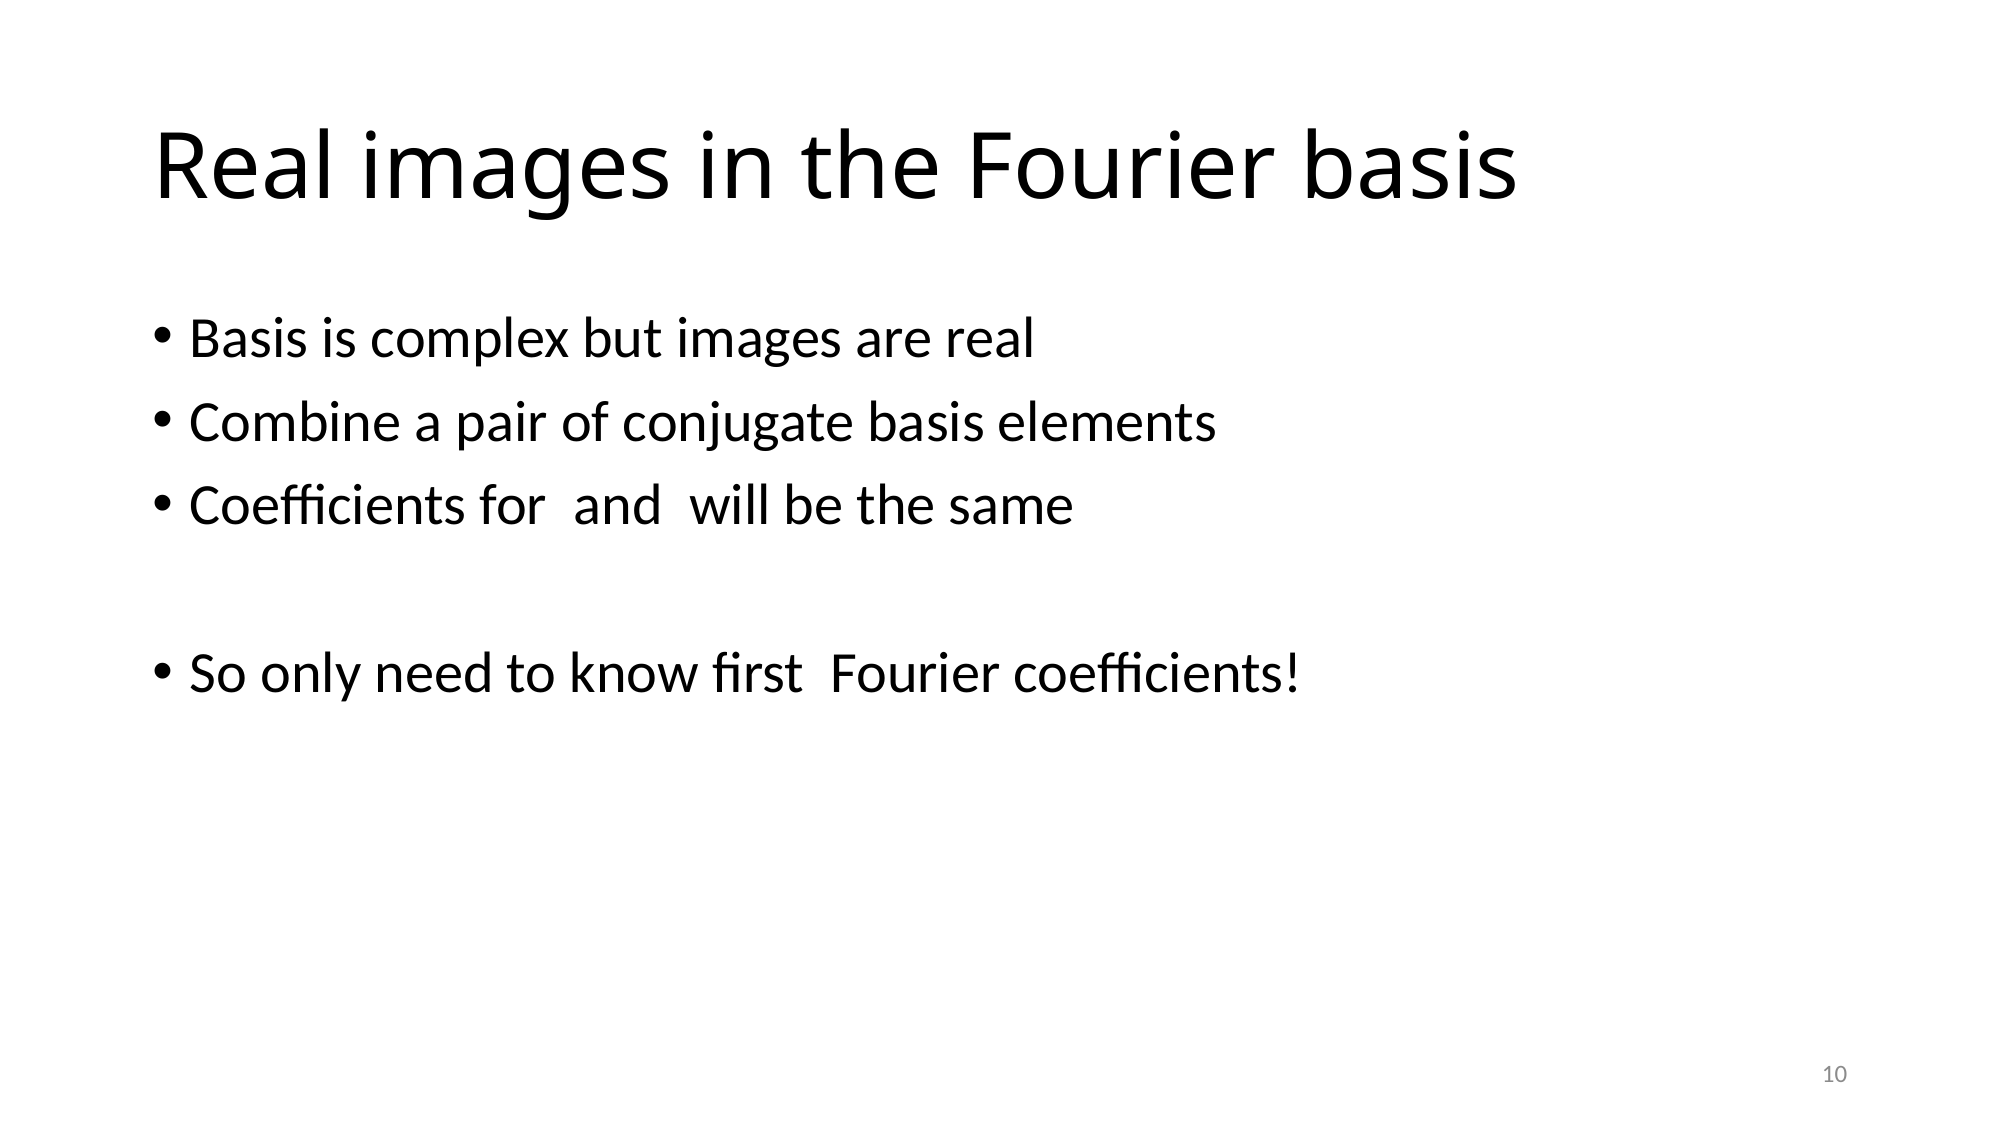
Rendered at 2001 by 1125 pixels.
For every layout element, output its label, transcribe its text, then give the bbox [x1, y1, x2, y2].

slide_number 10 [1412, 1042, 1863, 1103]
title Real images in the Fourier basis [137, 59, 1863, 278]
